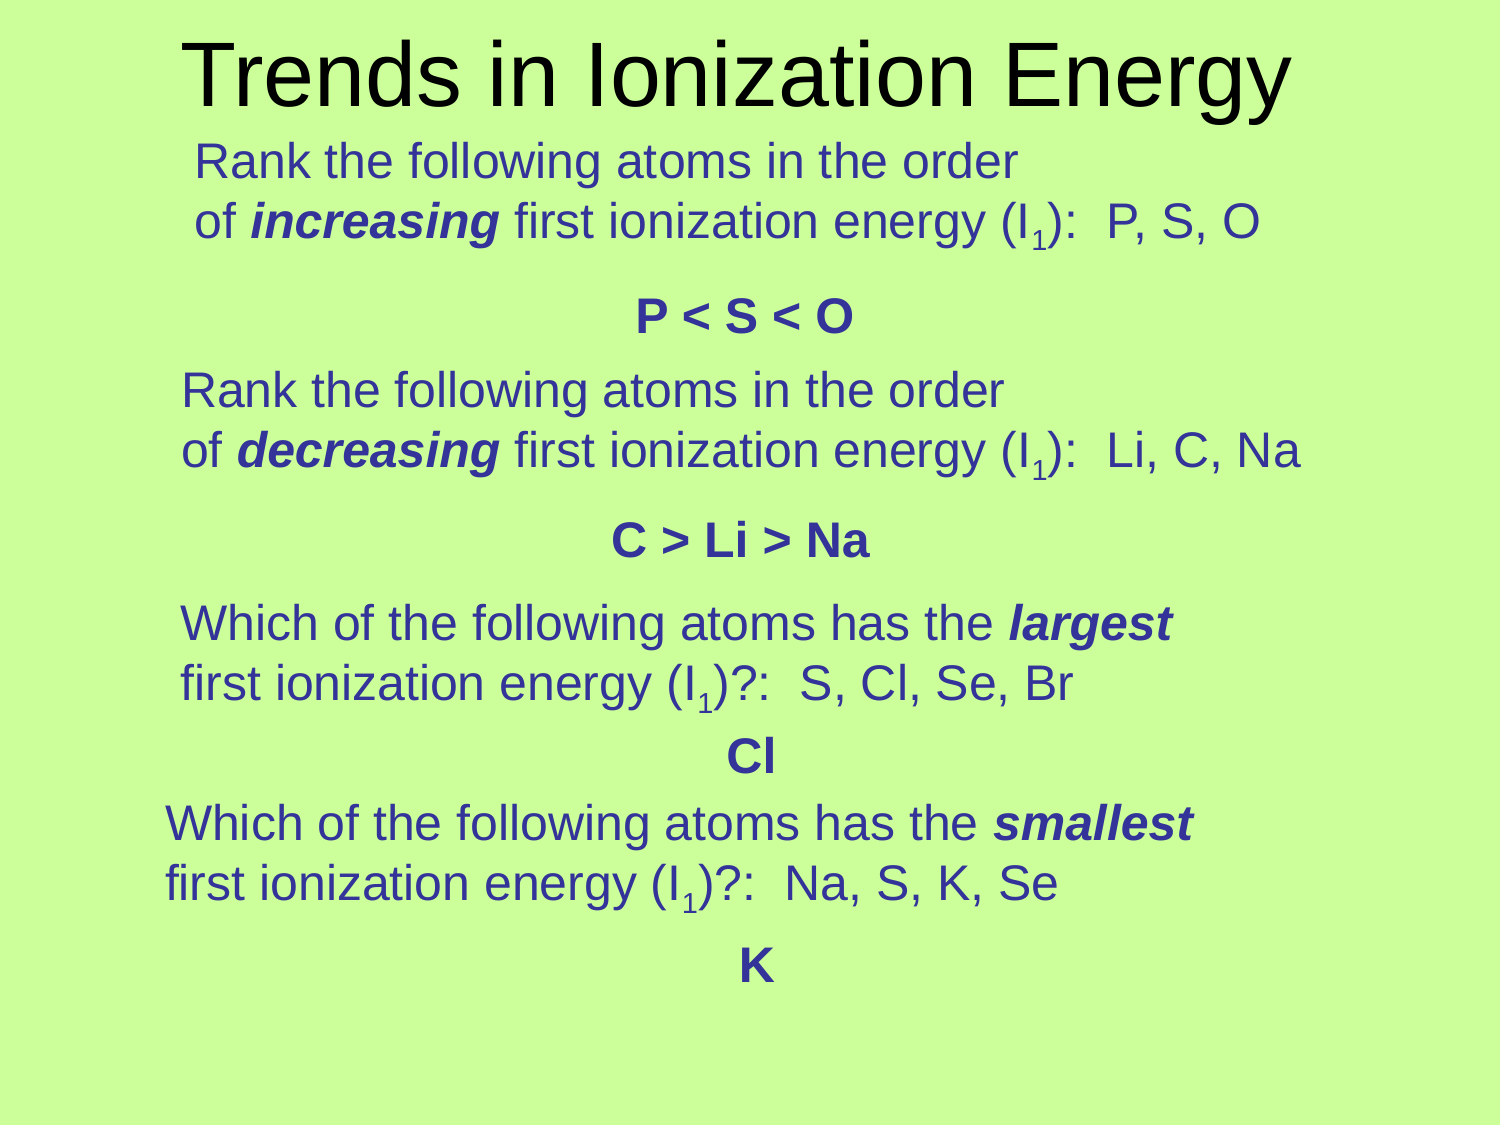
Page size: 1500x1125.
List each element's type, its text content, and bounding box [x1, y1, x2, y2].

text_box Which of the following atoms has the largest first ionization energy (I1)?: S, Cl, Se, Br [165, 583, 1202, 727]
text_box Which of the following atoms has the smallest first ionization energy (I1)?: Na, S, K, Se [150, 783, 1223, 927]
text_box C > Li > Na [596, 470, 885, 575]
text_box Rank the following atoms in the order of increasing first ionization energy (I1): P, S, O [179, 121, 1341, 264]
text_box P < S < O [620, 245, 870, 351]
text_box Rank the following atoms in the order of decreasing first ionization energy (I1): Li, C, Na [166, 350, 1317, 494]
title Trends in Ionization Energy [99, 37, 1376, 104]
text_box Cl [711, 685, 792, 791]
text_box K [723, 895, 790, 1000]
